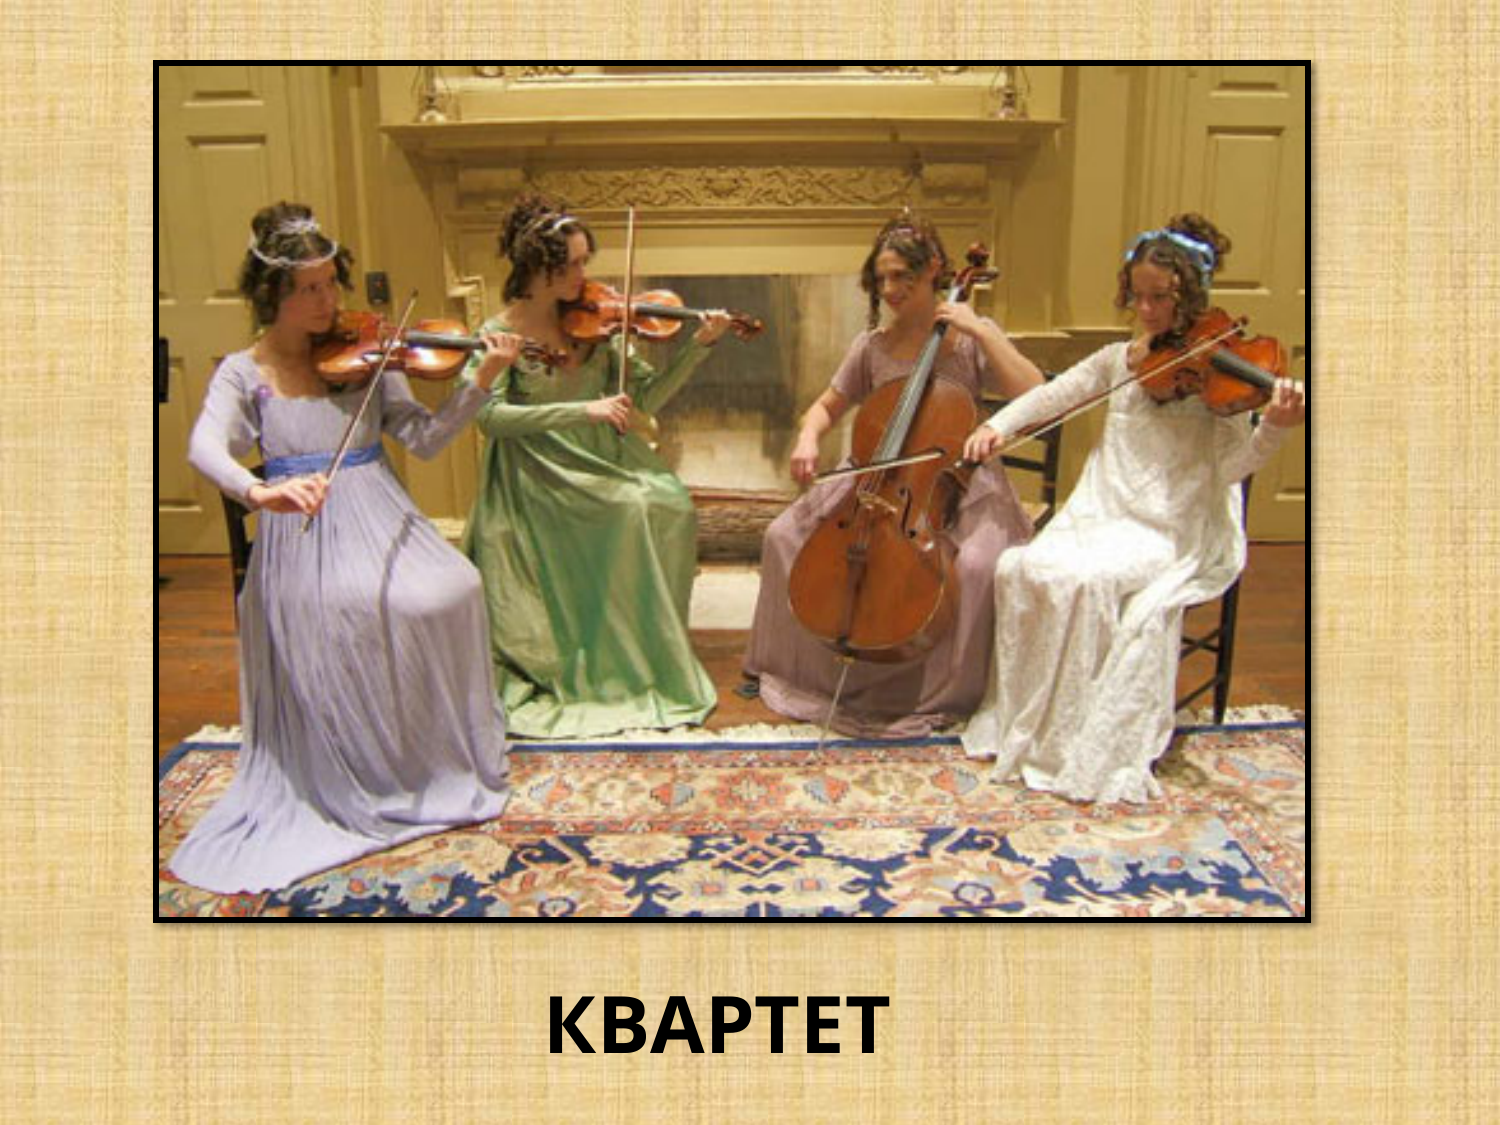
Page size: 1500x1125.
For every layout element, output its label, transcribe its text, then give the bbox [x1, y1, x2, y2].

title Квартет [123, 881, 1312, 1069]
picture [0, 0, 1500, 1125]
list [158, 65, 1306, 918]
